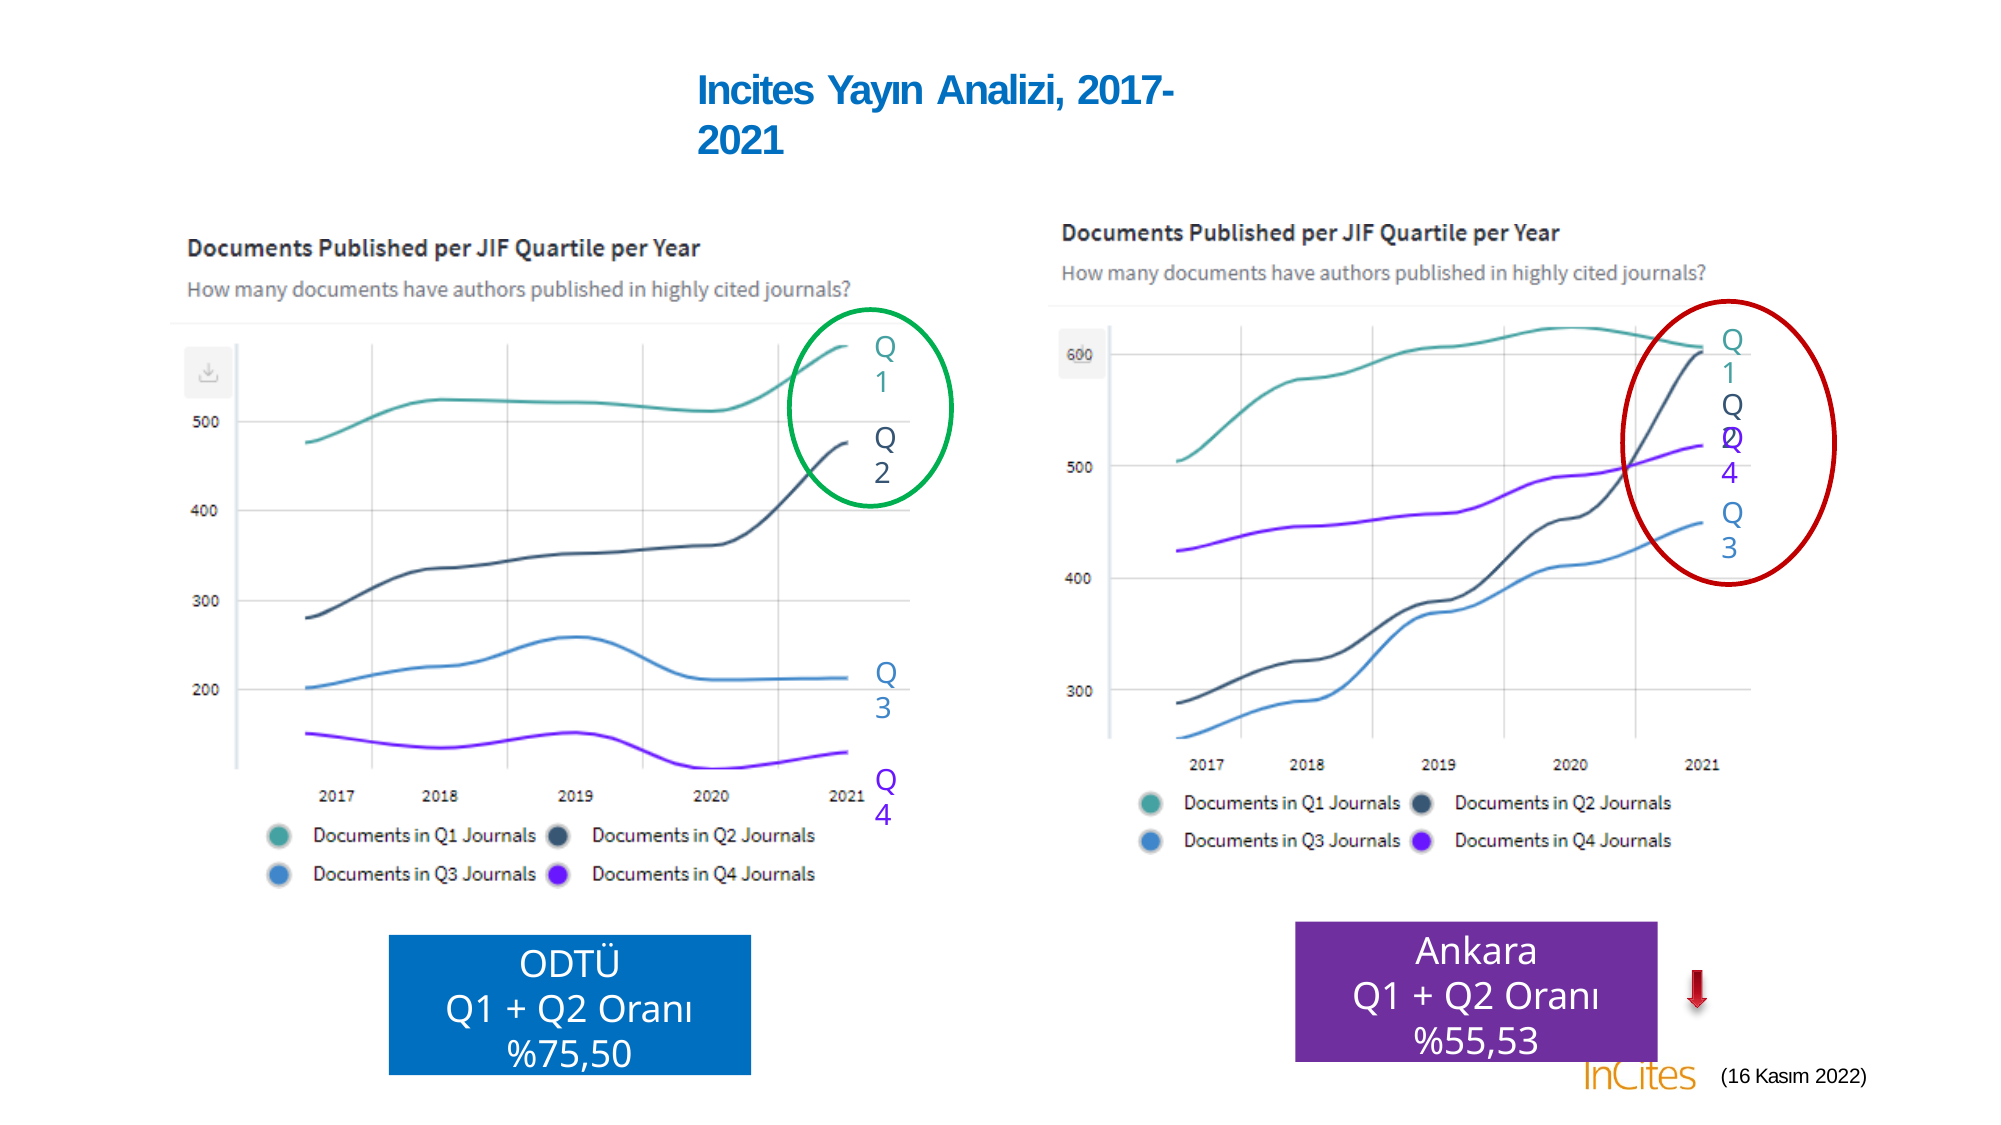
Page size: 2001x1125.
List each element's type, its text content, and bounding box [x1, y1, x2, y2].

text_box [1679, 968, 1714, 1021]
text_box (16 Kasım 2022) [1718, 1061, 1878, 1089]
text_box [913, 324, 952, 492]
text_box [1754, 305, 1835, 581]
text_box Ankara Q1 + Q2 Oranı %55,53 [1295, 921, 1658, 1062]
title Incites Yayın Analizi, 2017- 2021 [694, 60, 1247, 251]
text_box ODTÜ Q1 + Q2 Oranı %75,50 [388, 934, 752, 1076]
picture [1585, 1056, 1697, 1091]
picture [1048, 224, 1751, 855]
picture [170, 239, 910, 889]
